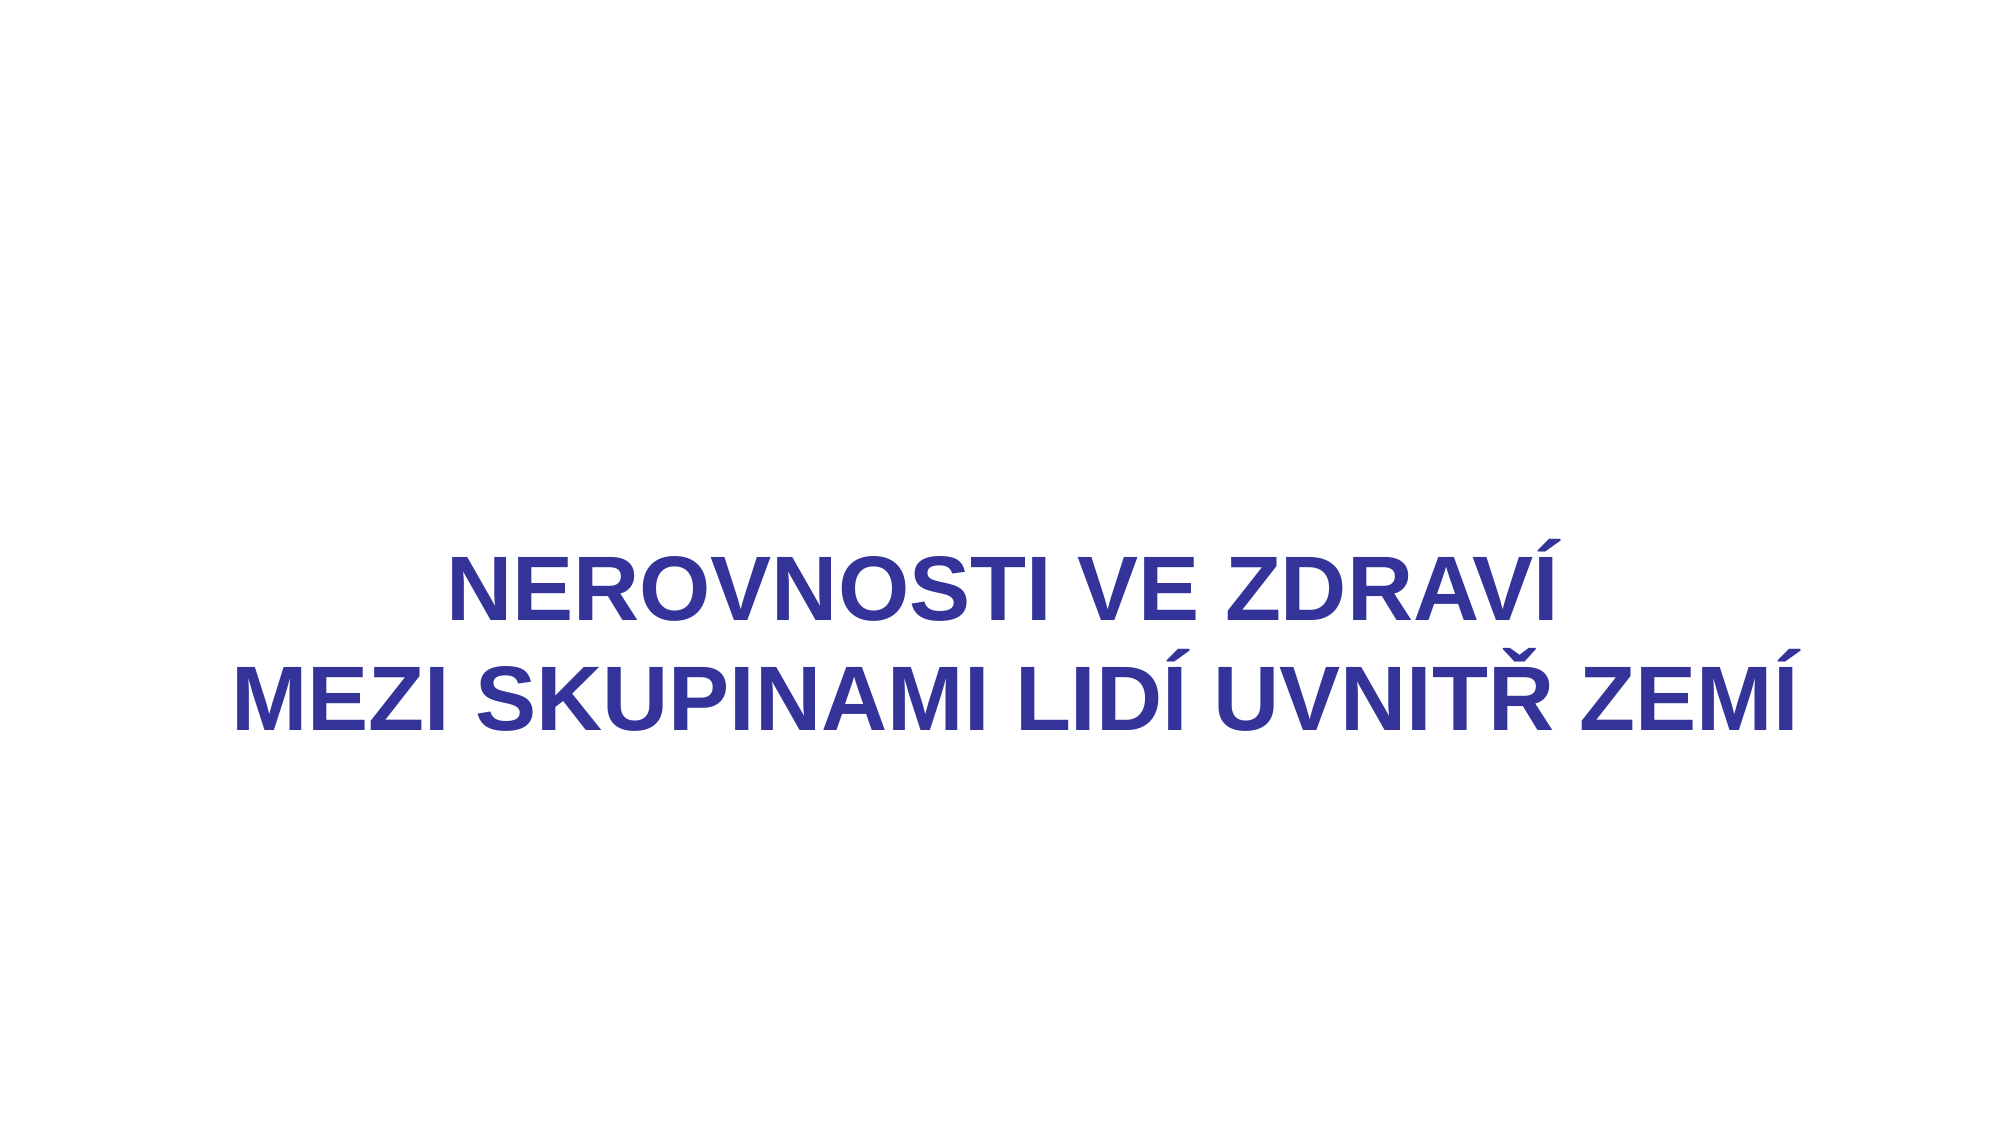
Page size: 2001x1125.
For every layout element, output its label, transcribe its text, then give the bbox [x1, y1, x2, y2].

title NEROVNOSTI VE ZDRAVÍ MEZI SKUPINAMI LIDÍ UVNITŘ ZEMÍ [200, 516, 1833, 757]
